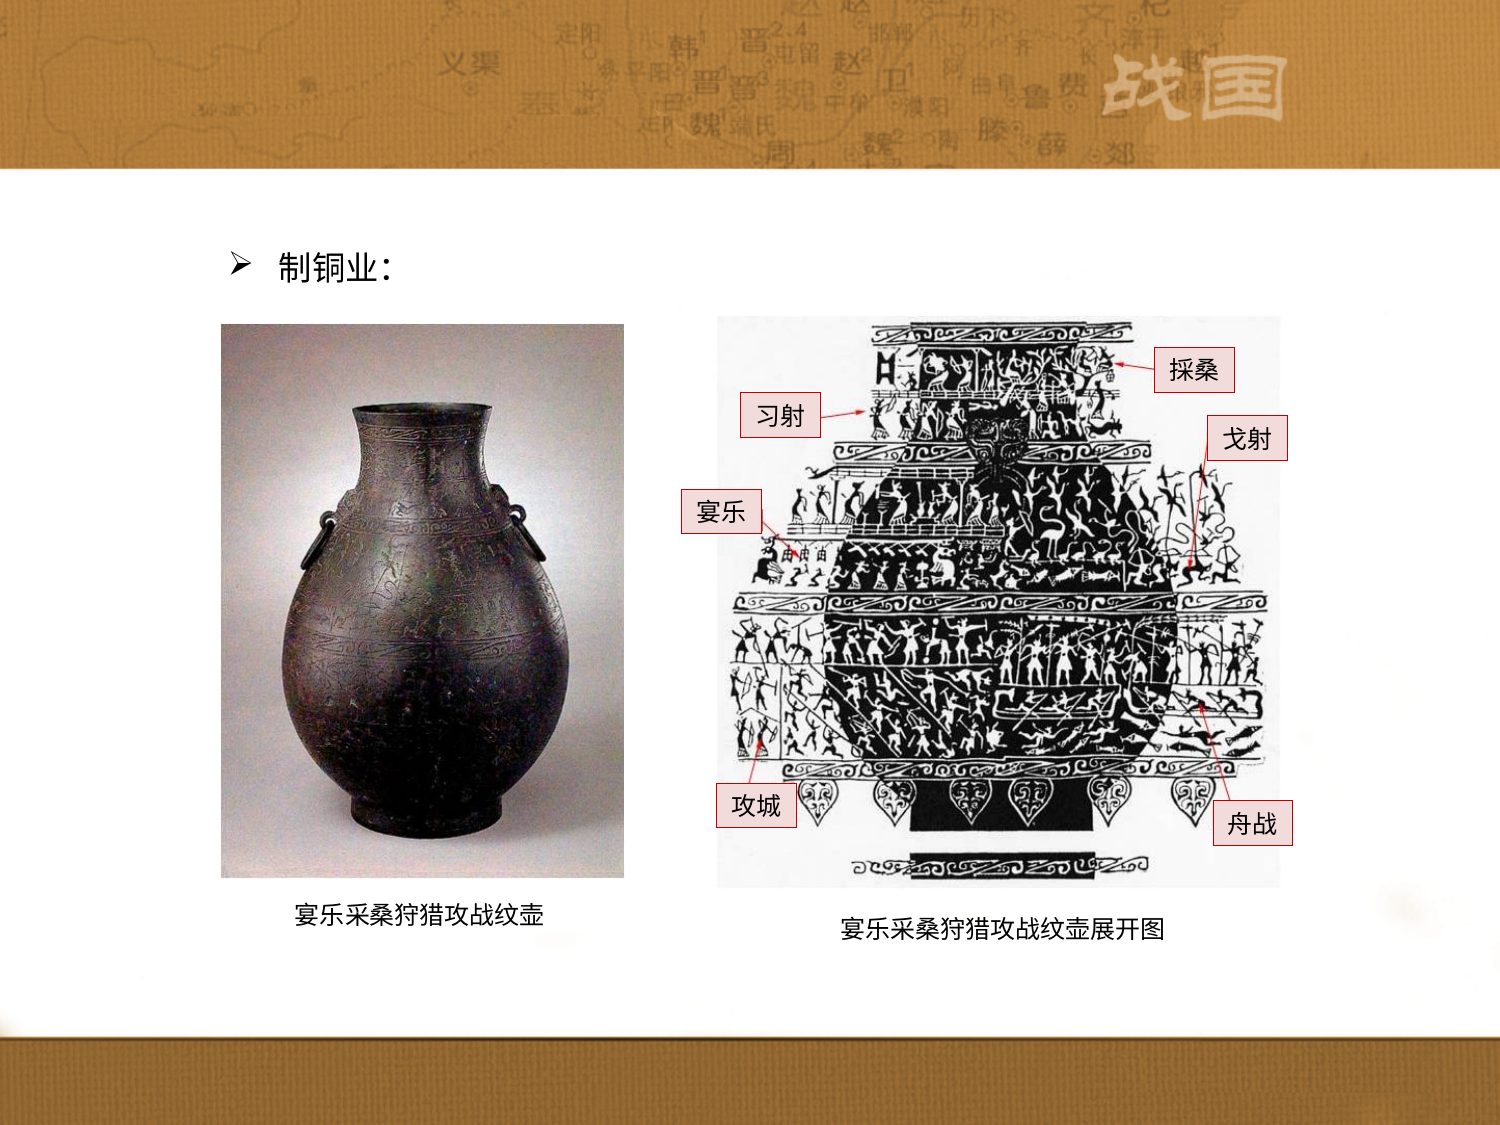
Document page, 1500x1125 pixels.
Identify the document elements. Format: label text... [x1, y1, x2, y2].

picture [0, 0, 1500, 1125]
text_box 制铜业： [213, 219, 722, 295]
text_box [680, 315, 1294, 953]
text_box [220, 323, 625, 939]
